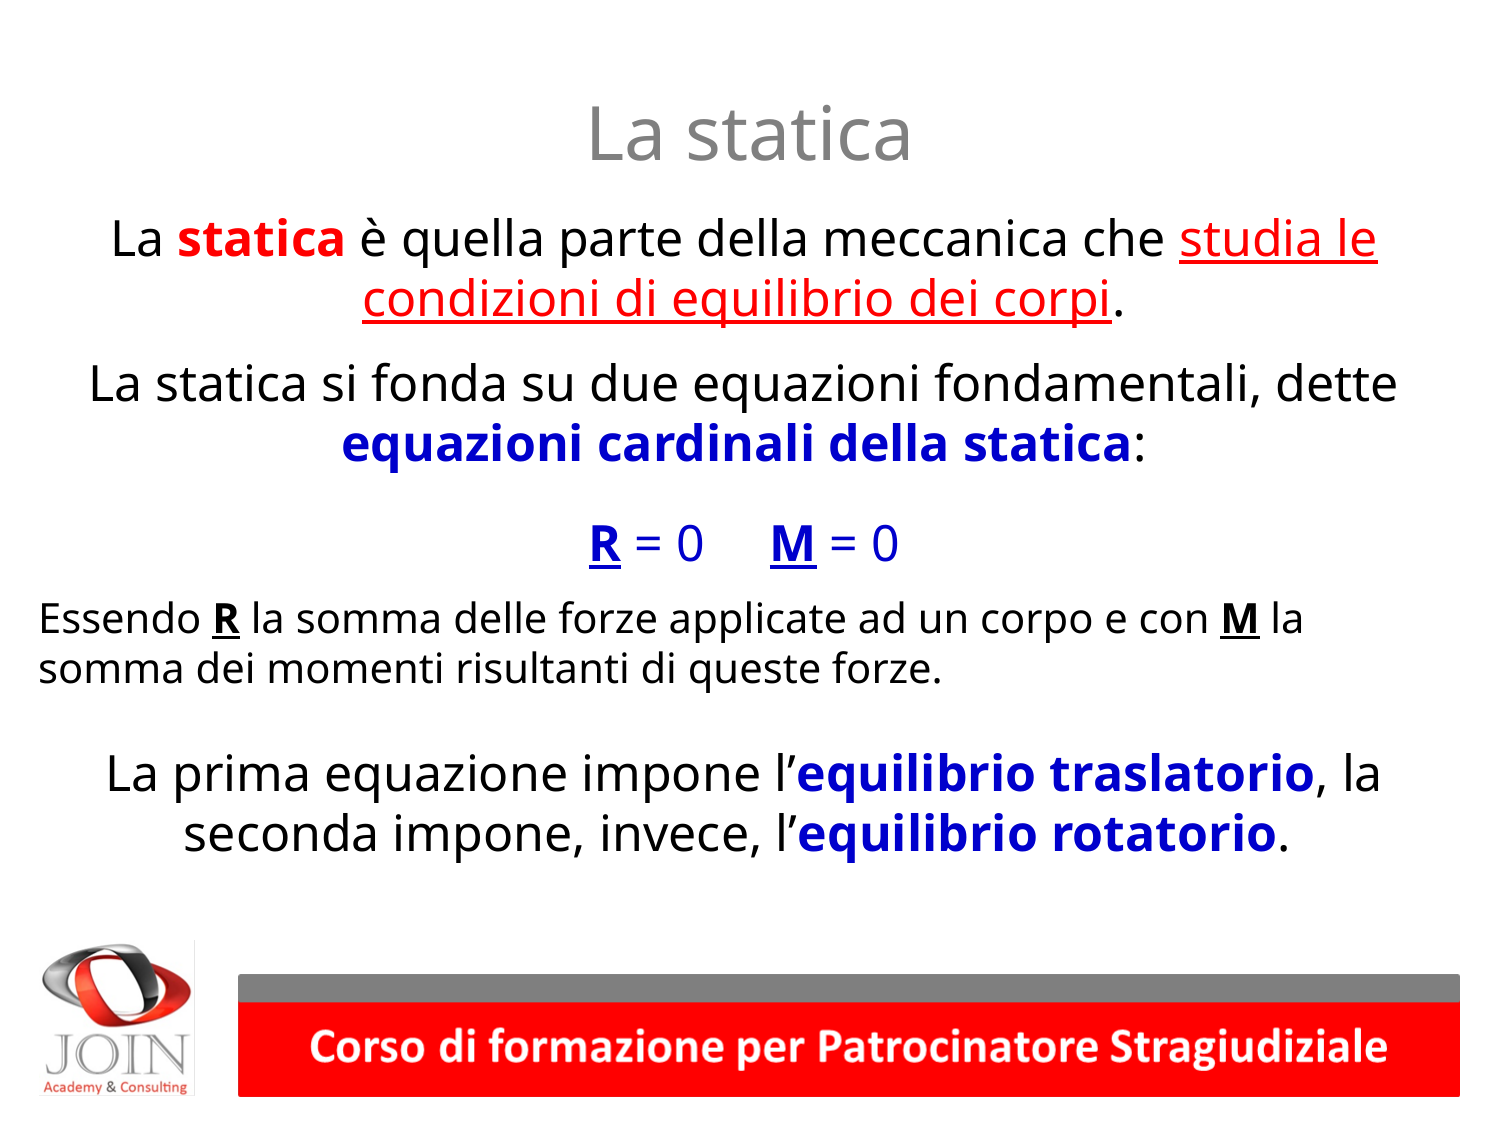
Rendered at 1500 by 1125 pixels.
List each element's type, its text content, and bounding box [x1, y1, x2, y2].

text_box La statica è quella parte della meccanica che studia le condizioni di equilibrio dei corpi. La statica si fonda su due equazioni fondamentali, dette equazioni cardinali della statica: R = 0 M = 0 Essendo R la somma delle forze applicate ad un corpo e con M la somma dei momenti risultanti di queste forze. La prima equazione impone l’equilibrio traslatorio, la seconda impone, invece, l’equilibrio rotatorio. [23, 199, 1465, 869]
text_box La statica [147, 78, 1353, 183]
picture [39, 940, 1461, 1107]
